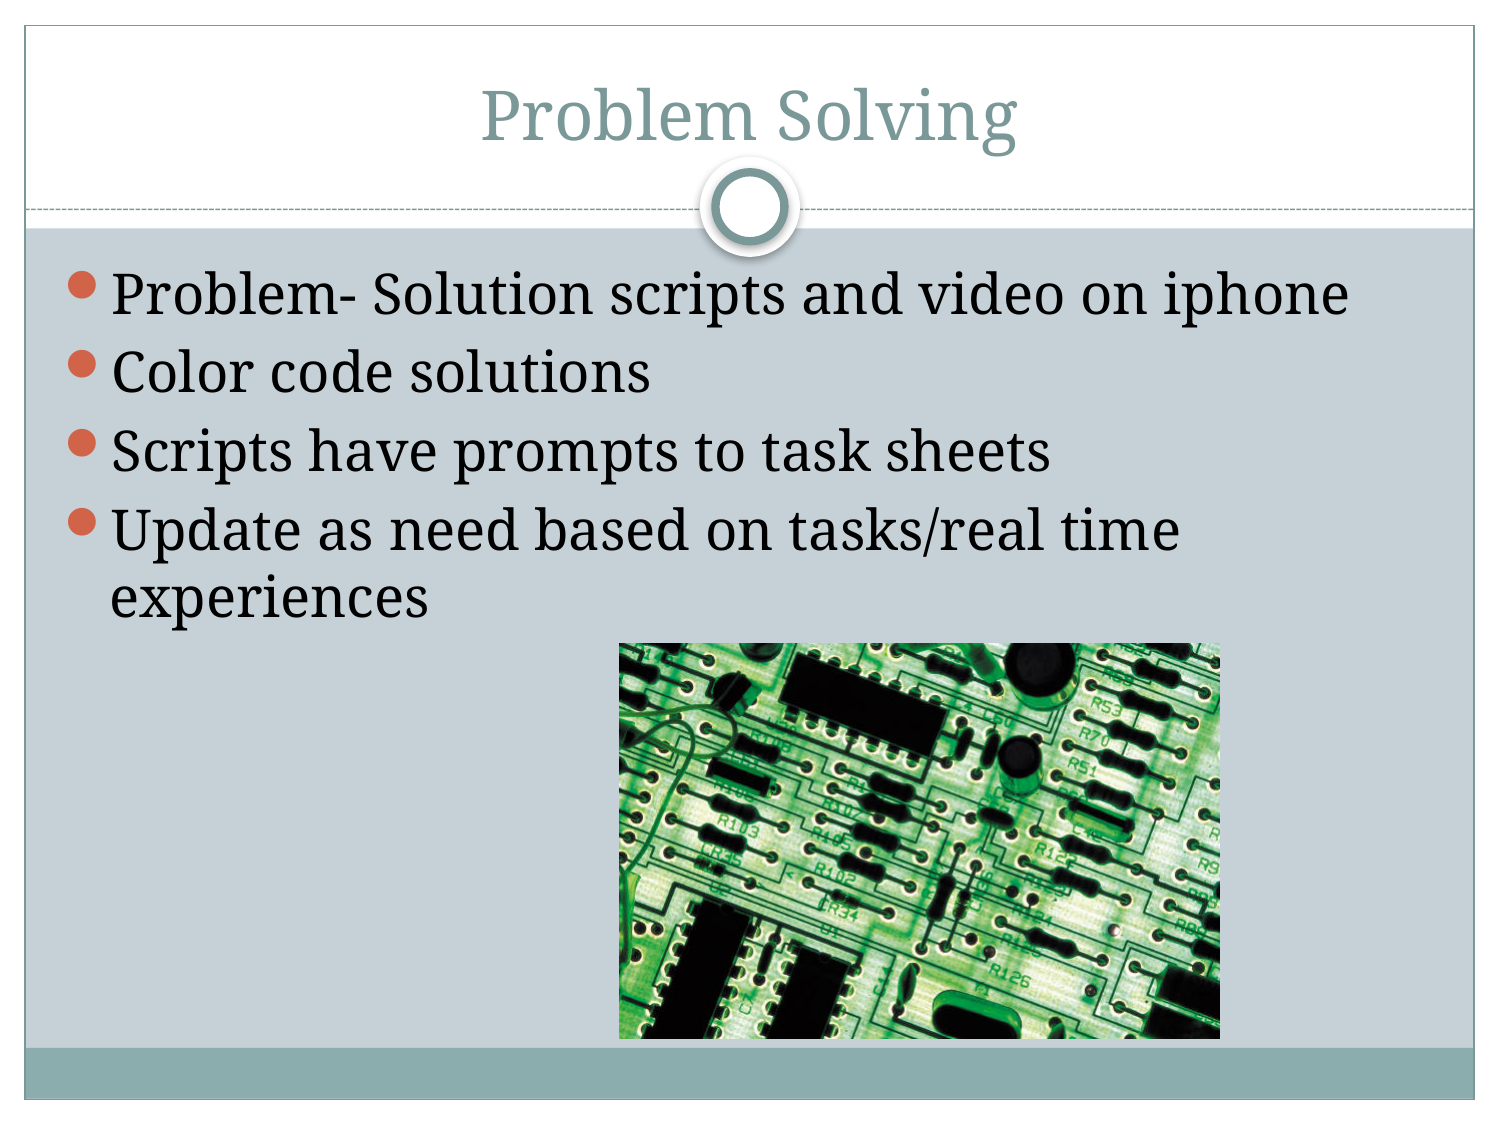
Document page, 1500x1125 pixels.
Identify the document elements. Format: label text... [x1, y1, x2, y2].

picture [619, 643, 1220, 1040]
list Problem- Solution scripts and video on iphone Color code solutions Scripts have prompts to task sheets Update as need based on tasks/real time experiences [49, 250, 1445, 1001]
title Problem Solving [49, 37, 1450, 162]
